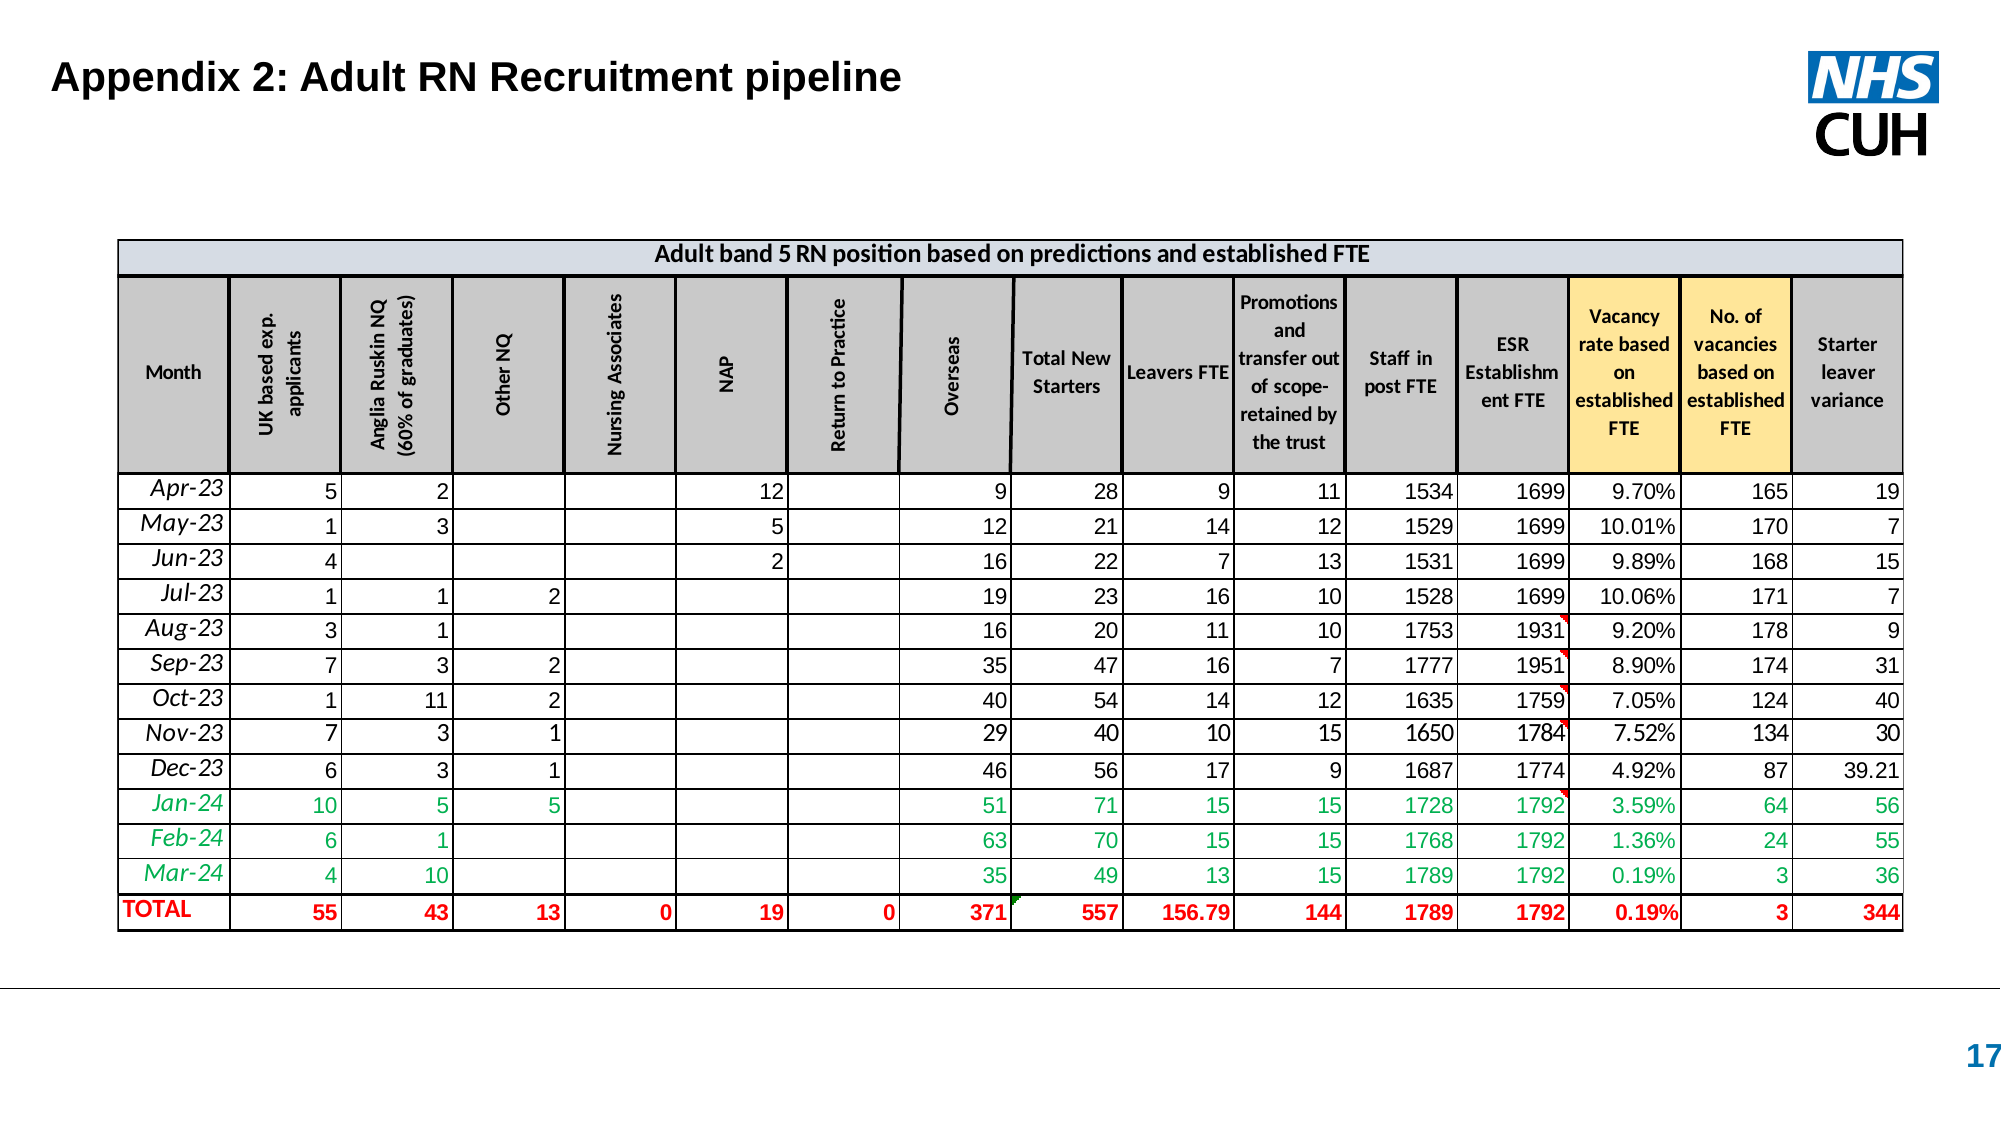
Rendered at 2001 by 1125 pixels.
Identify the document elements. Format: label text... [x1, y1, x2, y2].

list Appendix 2: Adult RN Recruitment pipeline [50, 55, 1335, 112]
picture [1800, 30, 1947, 177]
picture [117, 239, 1905, 933]
